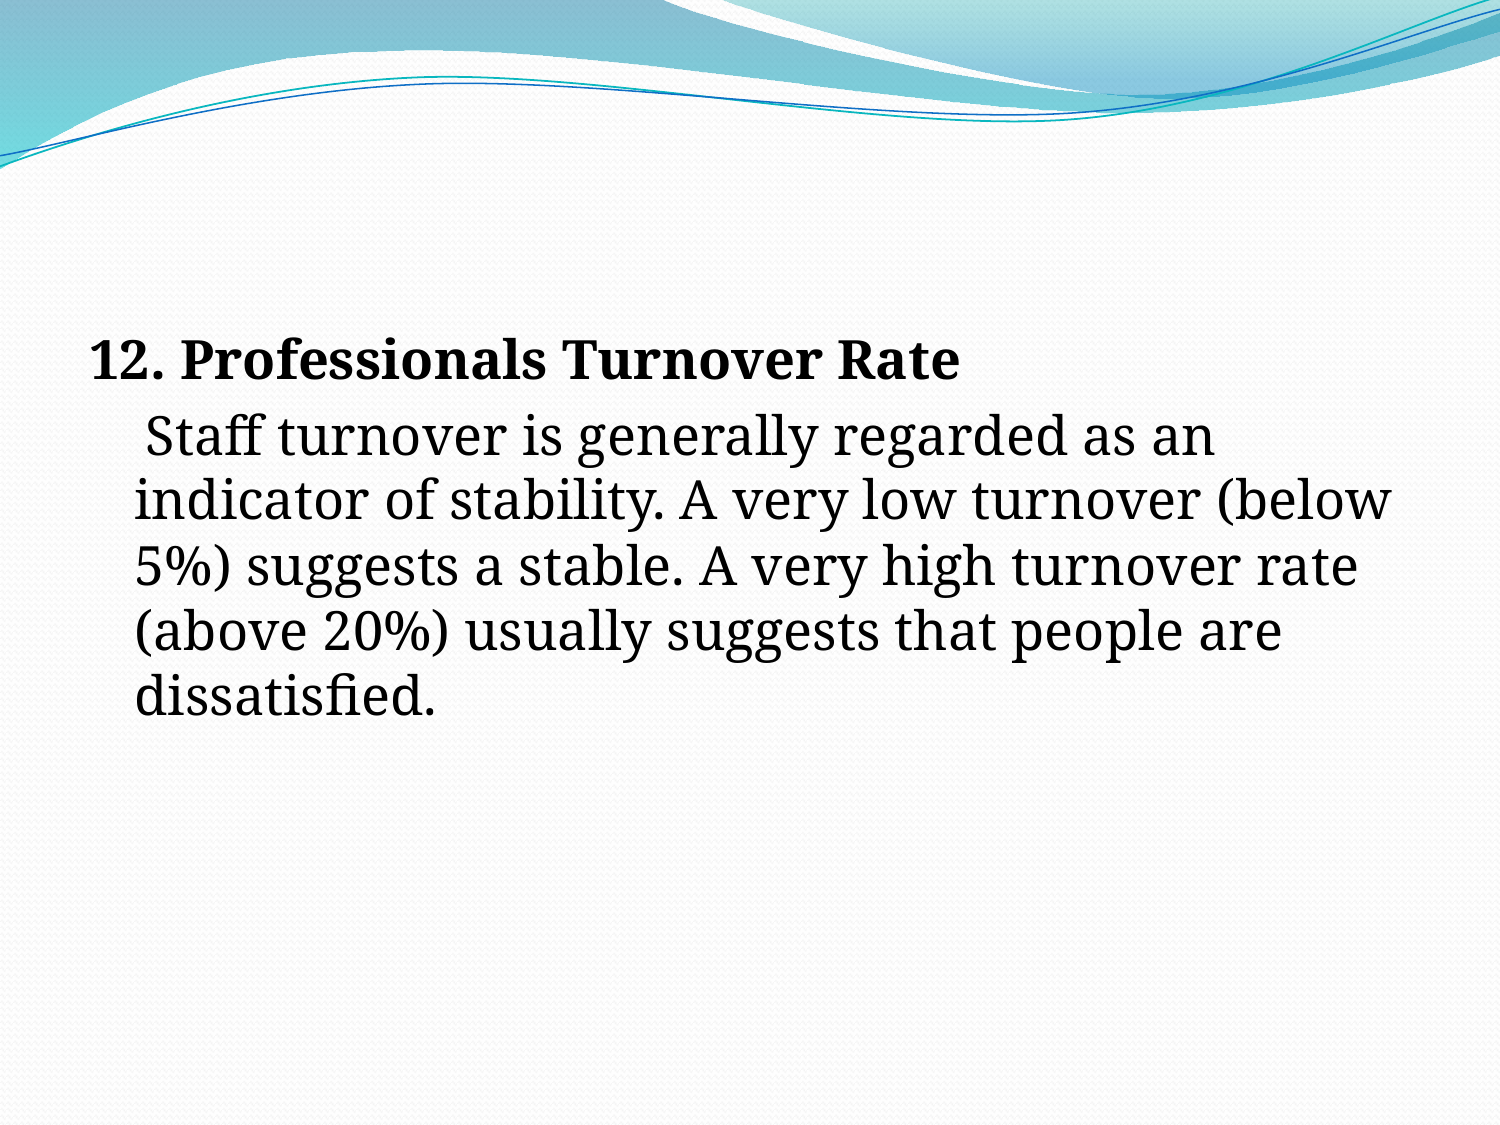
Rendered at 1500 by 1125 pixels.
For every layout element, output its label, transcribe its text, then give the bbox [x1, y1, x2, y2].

list 12. Professionals Turnover Rate Staff turnover is generally regarded as an indicator of stability. A very low turnover (below 5%) suggests a stable. A very high turnover rate (above 20%) usually suggests that people are dissatisfied. [75, 317, 1425, 1038]
